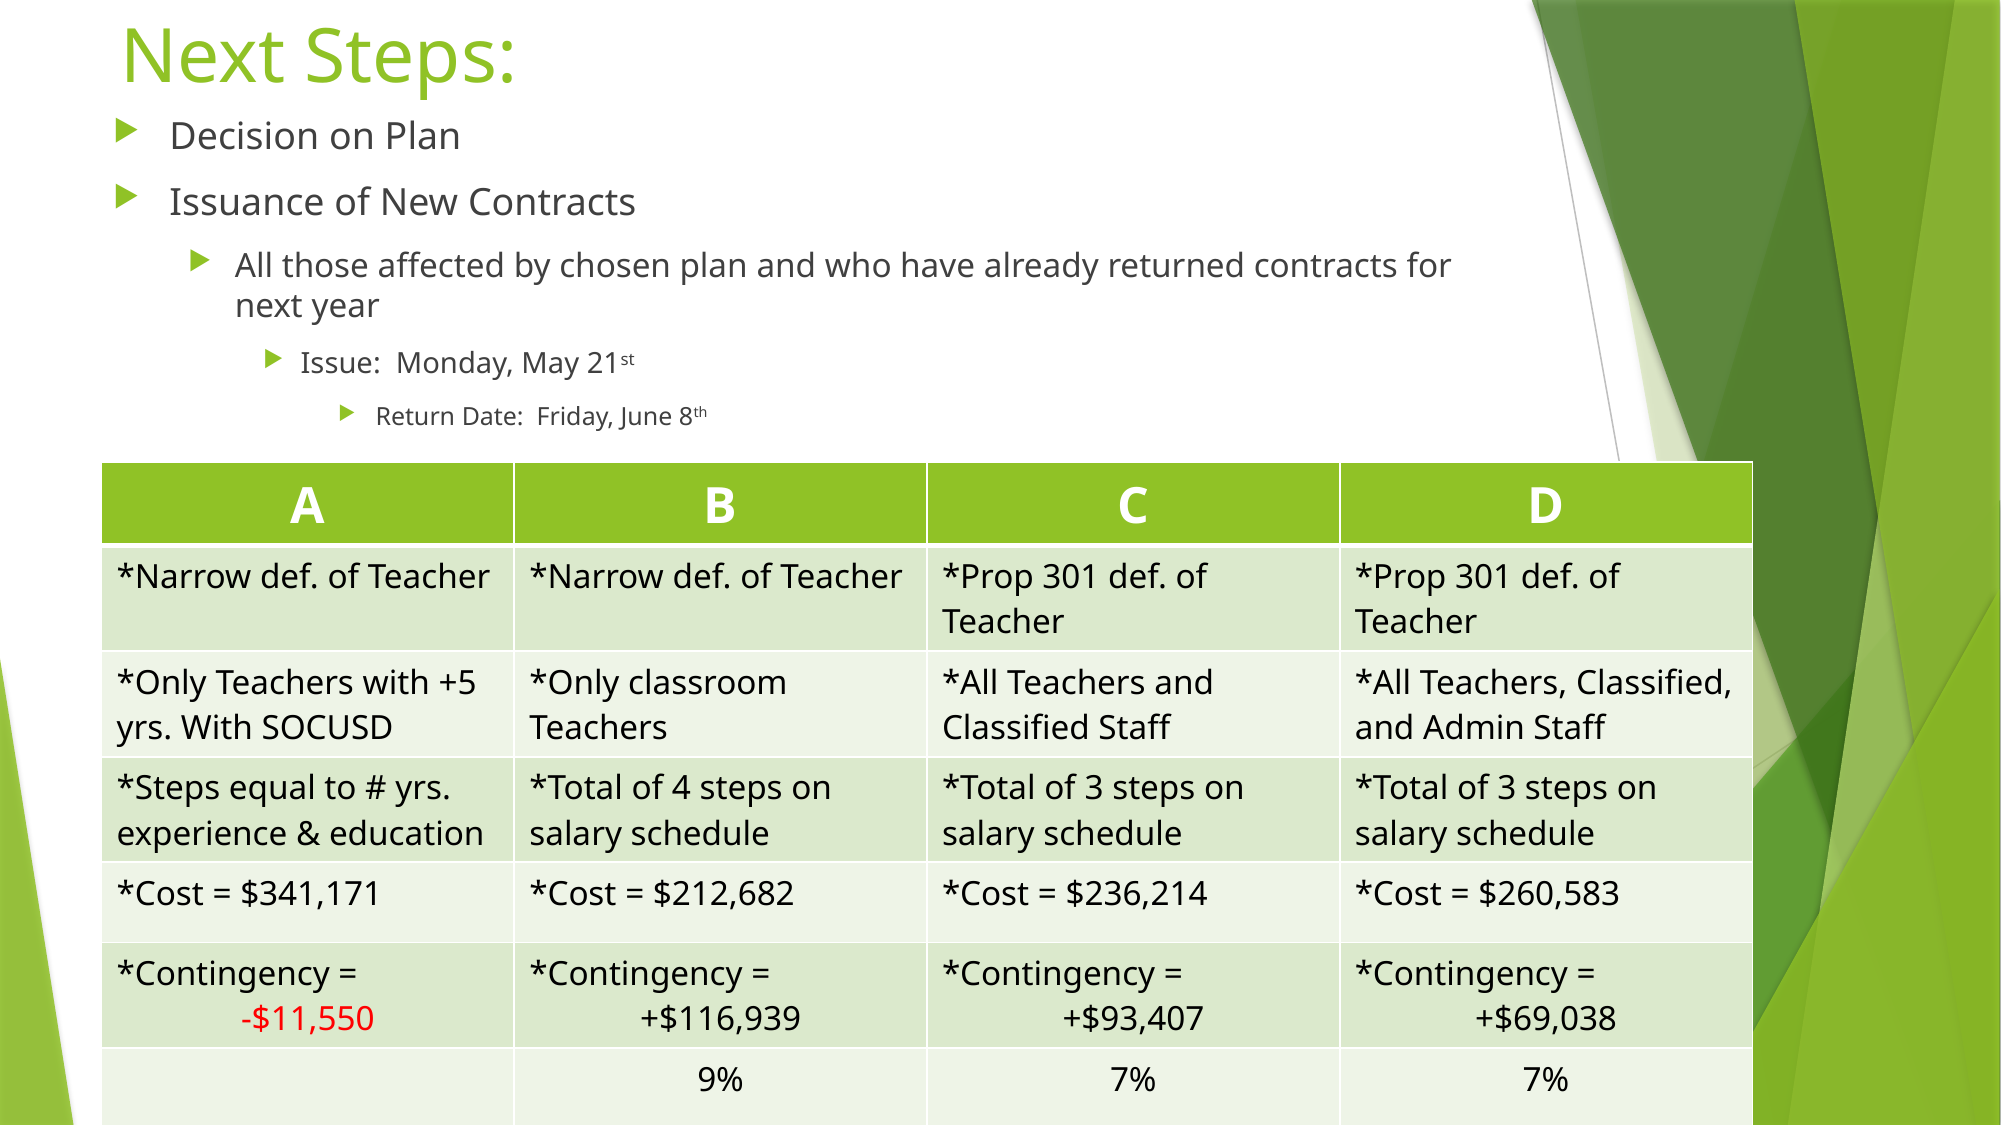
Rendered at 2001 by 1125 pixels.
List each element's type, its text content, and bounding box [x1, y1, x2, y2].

table_cell *Cost = $260,583 [1341, 863, 1752, 942]
table_cell *Prop 301 def. of Teacher [1341, 548, 1752, 650]
table_cell [102, 1049, 513, 1125]
list Decision on Plan Issuance of New Contracts All those affected by chosen plan and who have already returned contracts for next year Issue: Monday, May 21st Return Date: Friday, June 8th [98, 104, 1509, 835]
title Next Steps: [105, 0, 1517, 217]
table_cell *Contingency = +$93,407 [928, 943, 1339, 1047]
table_cell *Only Teachers with +5 yrs. With SOCUSD [102, 652, 513, 756]
table_cell *Cost = $212,682 [515, 863, 926, 942]
table_cell 7% [1341, 1049, 1752, 1125]
table_cell *Narrow def. of Teacher [102, 548, 513, 650]
table_cell *All Teachers, Classified, and Admin Staff [1341, 652, 1752, 756]
table_cell 7% [928, 1049, 1339, 1125]
table_cell *Narrow def. of Teacher [515, 548, 926, 650]
table_header B [515, 463, 926, 543]
table_cell 9% [515, 1049, 926, 1125]
table_cell *Only classroom Teachers [515, 652, 926, 756]
table_header A [102, 463, 513, 543]
table_cell *Contingency = +$69,038 [1341, 943, 1752, 1047]
table_cell *Prop 301 def. of Teacher [928, 548, 1339, 650]
table_header D [1341, 463, 1752, 543]
table_cell *Total of 3 steps on salary schedule [1341, 758, 1752, 861]
table_cell *Contingency = -$11,550 [102, 943, 513, 1047]
table_cell *Total of 3 steps on salary schedule [928, 758, 1339, 861]
table_cell *Total of 4 steps on salary schedule [515, 758, 926, 861]
table_cell *All Teachers and Classified Staff [928, 652, 1339, 756]
table_cell *Cost = $236,214 [928, 863, 1339, 942]
table_cell *Contingency = +$116,939 [515, 943, 926, 1047]
table_header C [928, 463, 1339, 543]
table_cell *Cost = $341,171 [102, 863, 513, 942]
table_cell *Steps equal to # yrs. experience & education [102, 758, 513, 861]
